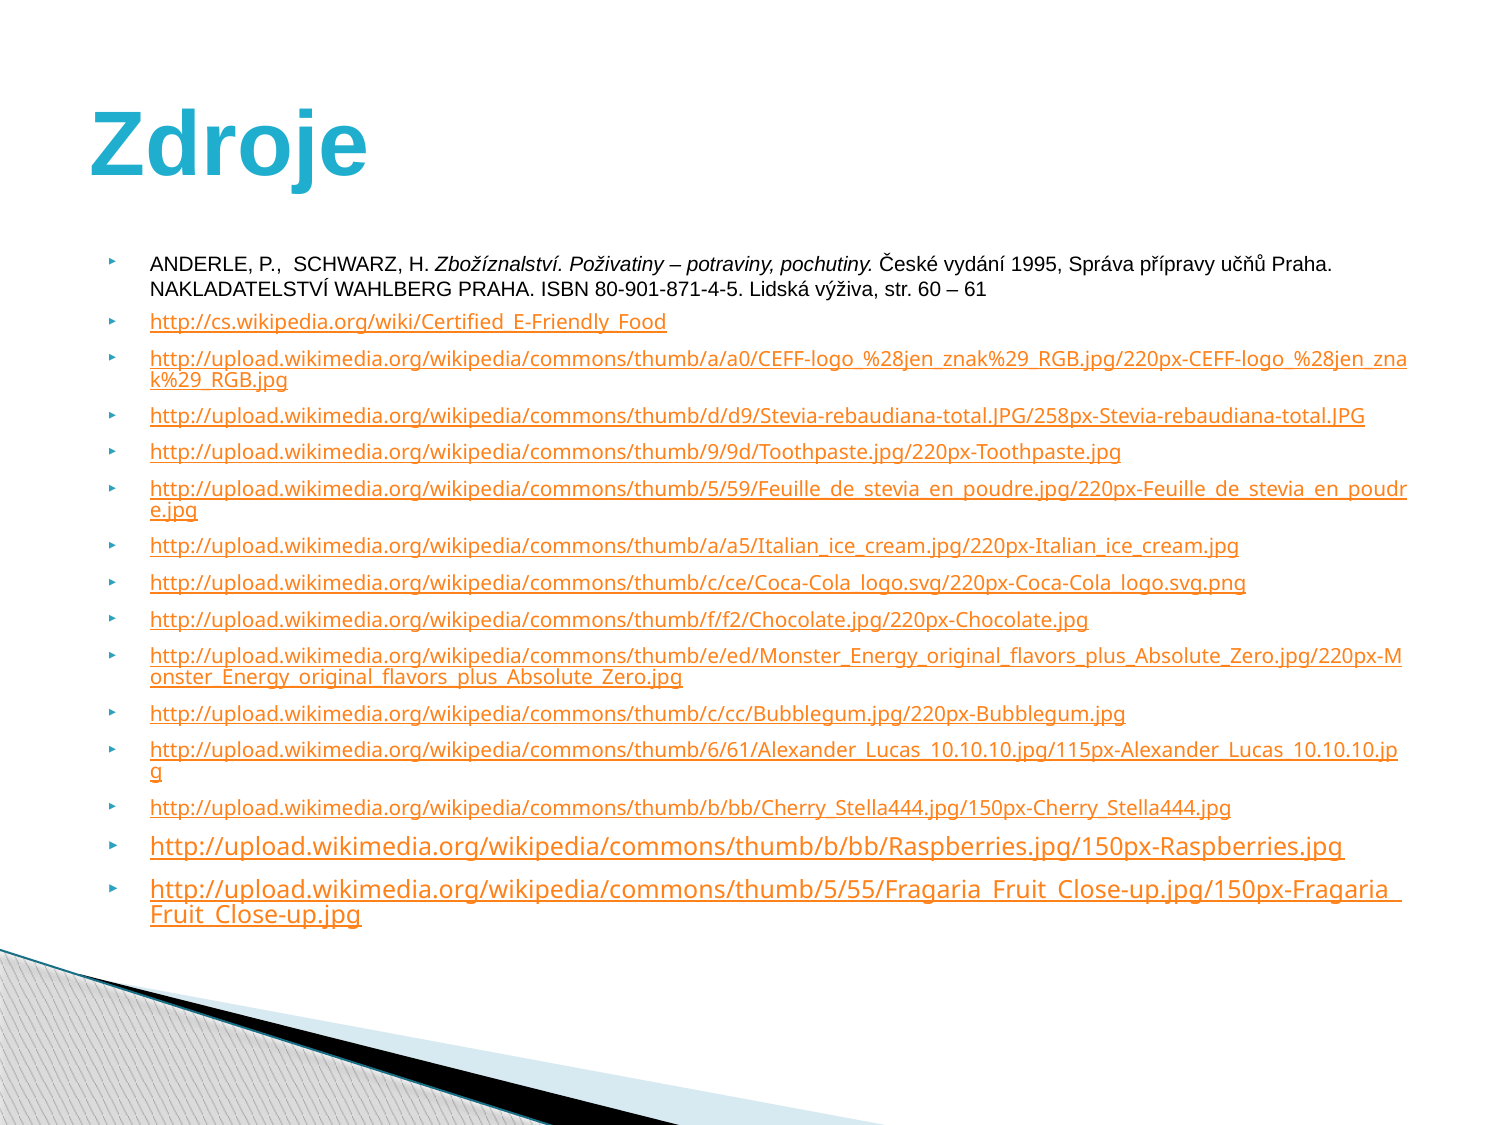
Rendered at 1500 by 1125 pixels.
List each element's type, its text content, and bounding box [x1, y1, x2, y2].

list ANDERLE, P., SCHWARZ, H. Zbožíznalství. Poživatiny – potraviny, pochutiny. České vydání 1995, Správa přípravy učňů Praha. NAKLADATELSTVÍ WAHLBERG PRAHA. ISBN 80-901-871-4-5. Lidská výživa, str. 60 – 61 http://cs.wikipedia.org/wiki/Certified_E-Friendly_Food http://upload.wikimedia.org/wikipedia/commons/thumb/a/a0/CEFF-logo_%28jen_znak%29_RGB.jpg/220px-CEFF-logo_%28jen_znak%29_RGB.jpg http://upload.wikimedia.org/wikipedia/commons/thumb/d/d9/Stevia-rebaudiana-total.JPG/258px-Stevia-rebaudiana-total.JPG http://upload.wikimedia.org/wikipedia/commons/thumb/9/9d/Toothpaste.jpg/220px-Toothpaste.jpg http://upload.wikimedia.org/wikipedia/commons/thumb/5/59/Feuille_de_stevia_en_poudre.jpg/220px-Feuille_de_stevia_en_poudre.jpg http://upload.wikimedia.org/wikipedia/commons/thumb/a/a5/Italian_ice_cream.jpg/220px-Italian_ice_cream.jpg http://upload.wikimedia.org/wikipedia/commons/thumb/c/ce/Coca-Cola_logo.svg/220px-Coca-Cola_logo.svg.png http://upload.wikimedia.org/wikipedia/commons/thumb/f/f2/Chocolate.jpg/220px-Chocolate.jpg http://upload.wikimedia.org/wikipedia/commons/thumb/e/ed/Monster_Energy_original_flavors_plus_Absolute_Zero.jpg/220px-Monster_Energy_original_flavors_plus_Absolute_Zero.jpg http://upload.wikimedia.org/wikipedia/commons/thumb/c/cc/Bubblegum.jpg/220px-Bubblegum.jpg http://upload.wikimedia.org/wikipedia/commons/thumb/6/61/Alexander_Lucas_10.10.10.jpg/115px-Alexander_Lucas_10.10.10.jpg http://upload.wikimedia.org/wikipedia/commons/thumb/b/bb/Cherry_Stella444.jpg/150px-Cherry_Stella444.jpg http://upload.wikimedia.org/wikipedia/commons/thumb/b/bb/Raspberries.jpg/150px-Raspberries.jpg http://upload.wikimedia.org/wikipedia/commons/thumb/5/55/Fragaria_Fruit_Close-up.jpg/150px-Fragaria_Fruit_Close-up.jpg [74, 242, 1426, 986]
title Zdroje [75, 45, 1425, 233]
